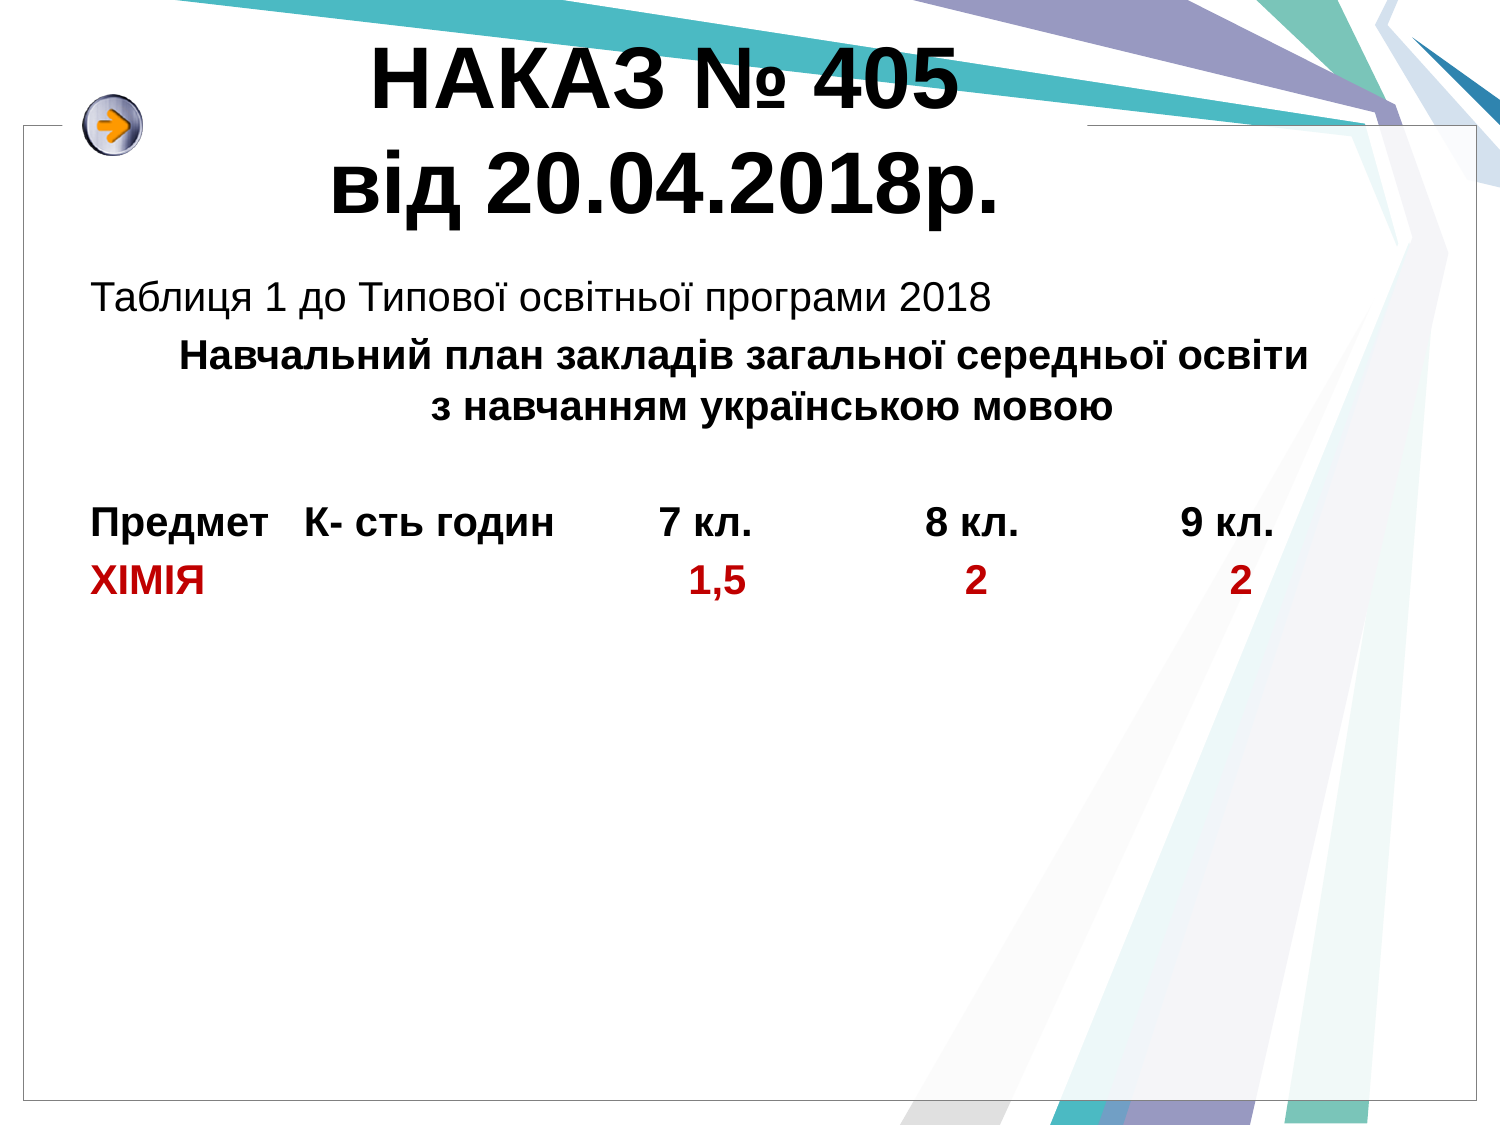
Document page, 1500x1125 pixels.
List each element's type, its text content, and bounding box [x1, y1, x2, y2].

picture [82, 94, 143, 156]
list Таблиця 1 до Типової освітньої програми 2018 Навчальний план закладів загальної середньої освіти з навчанням українською мовою Предмет К- сть годин 7 кл. 8 кл. 9 кл. ХІМІЯ 1,5 2 2 [75, 262, 1425, 1005]
title НАКАЗ № 405 від 20.04.2018р. [148, 32, 1182, 220]
